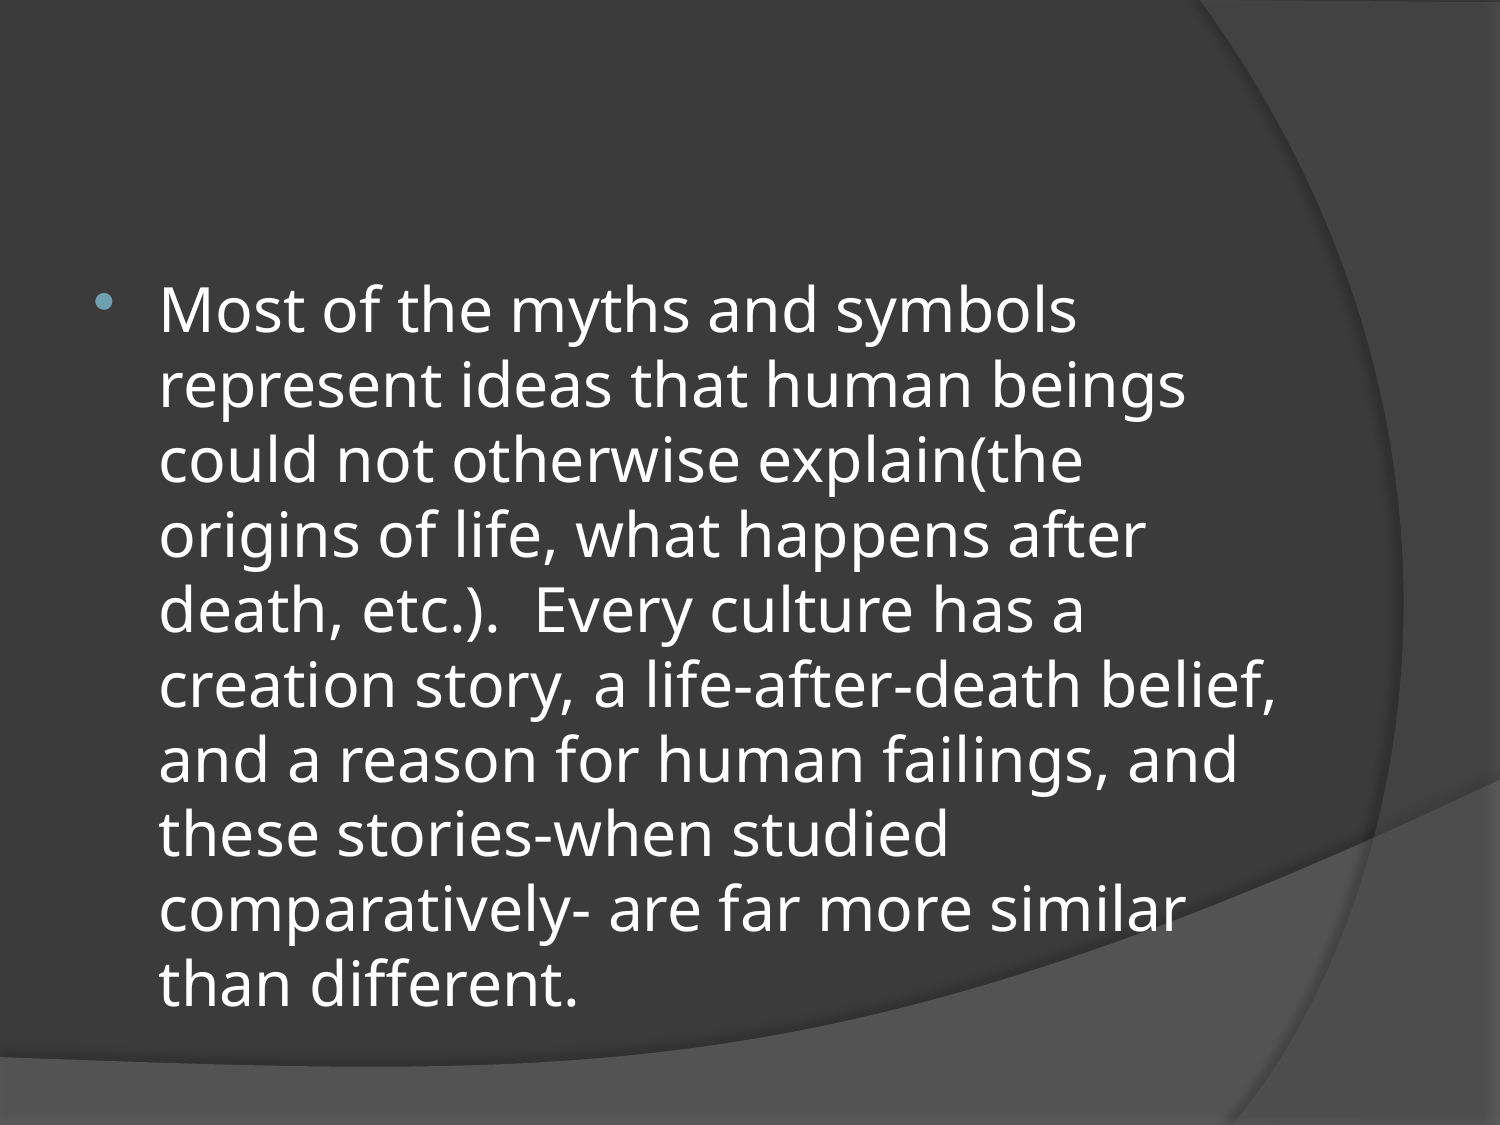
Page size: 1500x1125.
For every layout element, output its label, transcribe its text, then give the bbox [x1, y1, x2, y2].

list Most of the myths and symbols represent ideas that human beings could not otherwise explain(the origins of life, what happens after death, etc.). Every culture has a creation story, a life-after-death belief, and a reason for human failings, and these stories-when studied comparatively- are far more similar than different. [75, 262, 1300, 1005]
